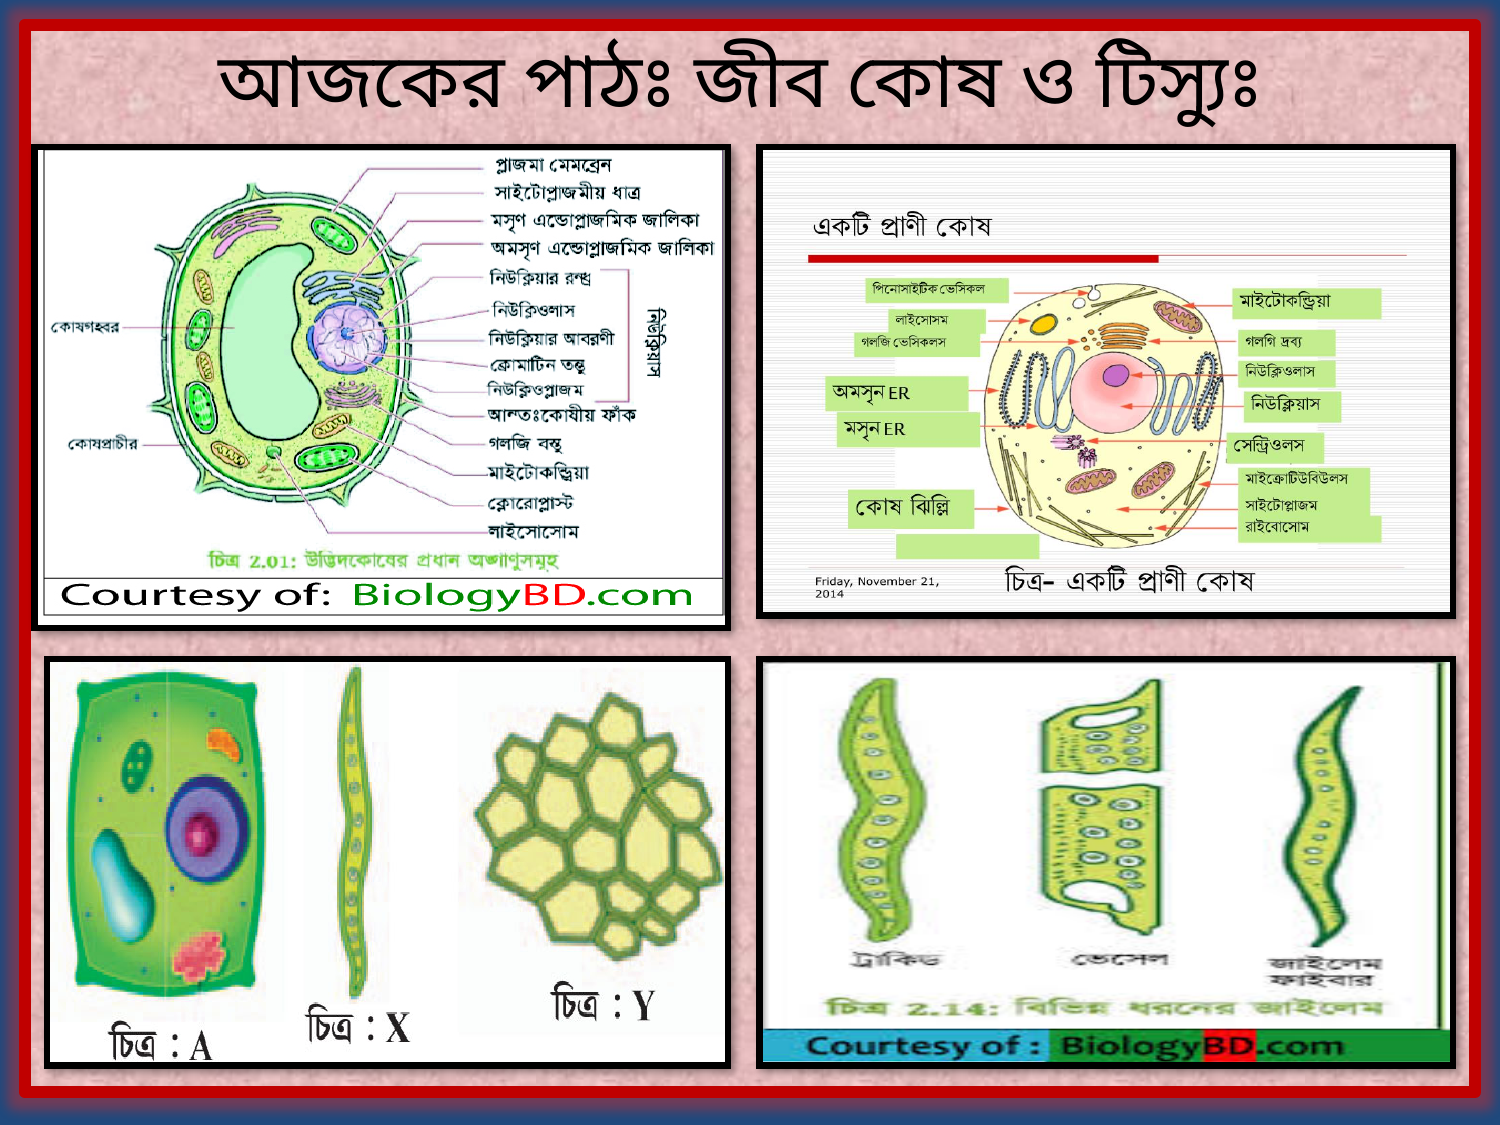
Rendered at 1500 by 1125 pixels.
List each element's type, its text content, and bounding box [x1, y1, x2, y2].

picture [49, 662, 726, 1063]
text_box আজকের পাঠঃ জীব কোষ ও টিস্যুঃ [24, 24, 1475, 1092]
picture [37, 149, 726, 626]
picture [762, 662, 1451, 1063]
picture [762, 149, 1451, 613]
